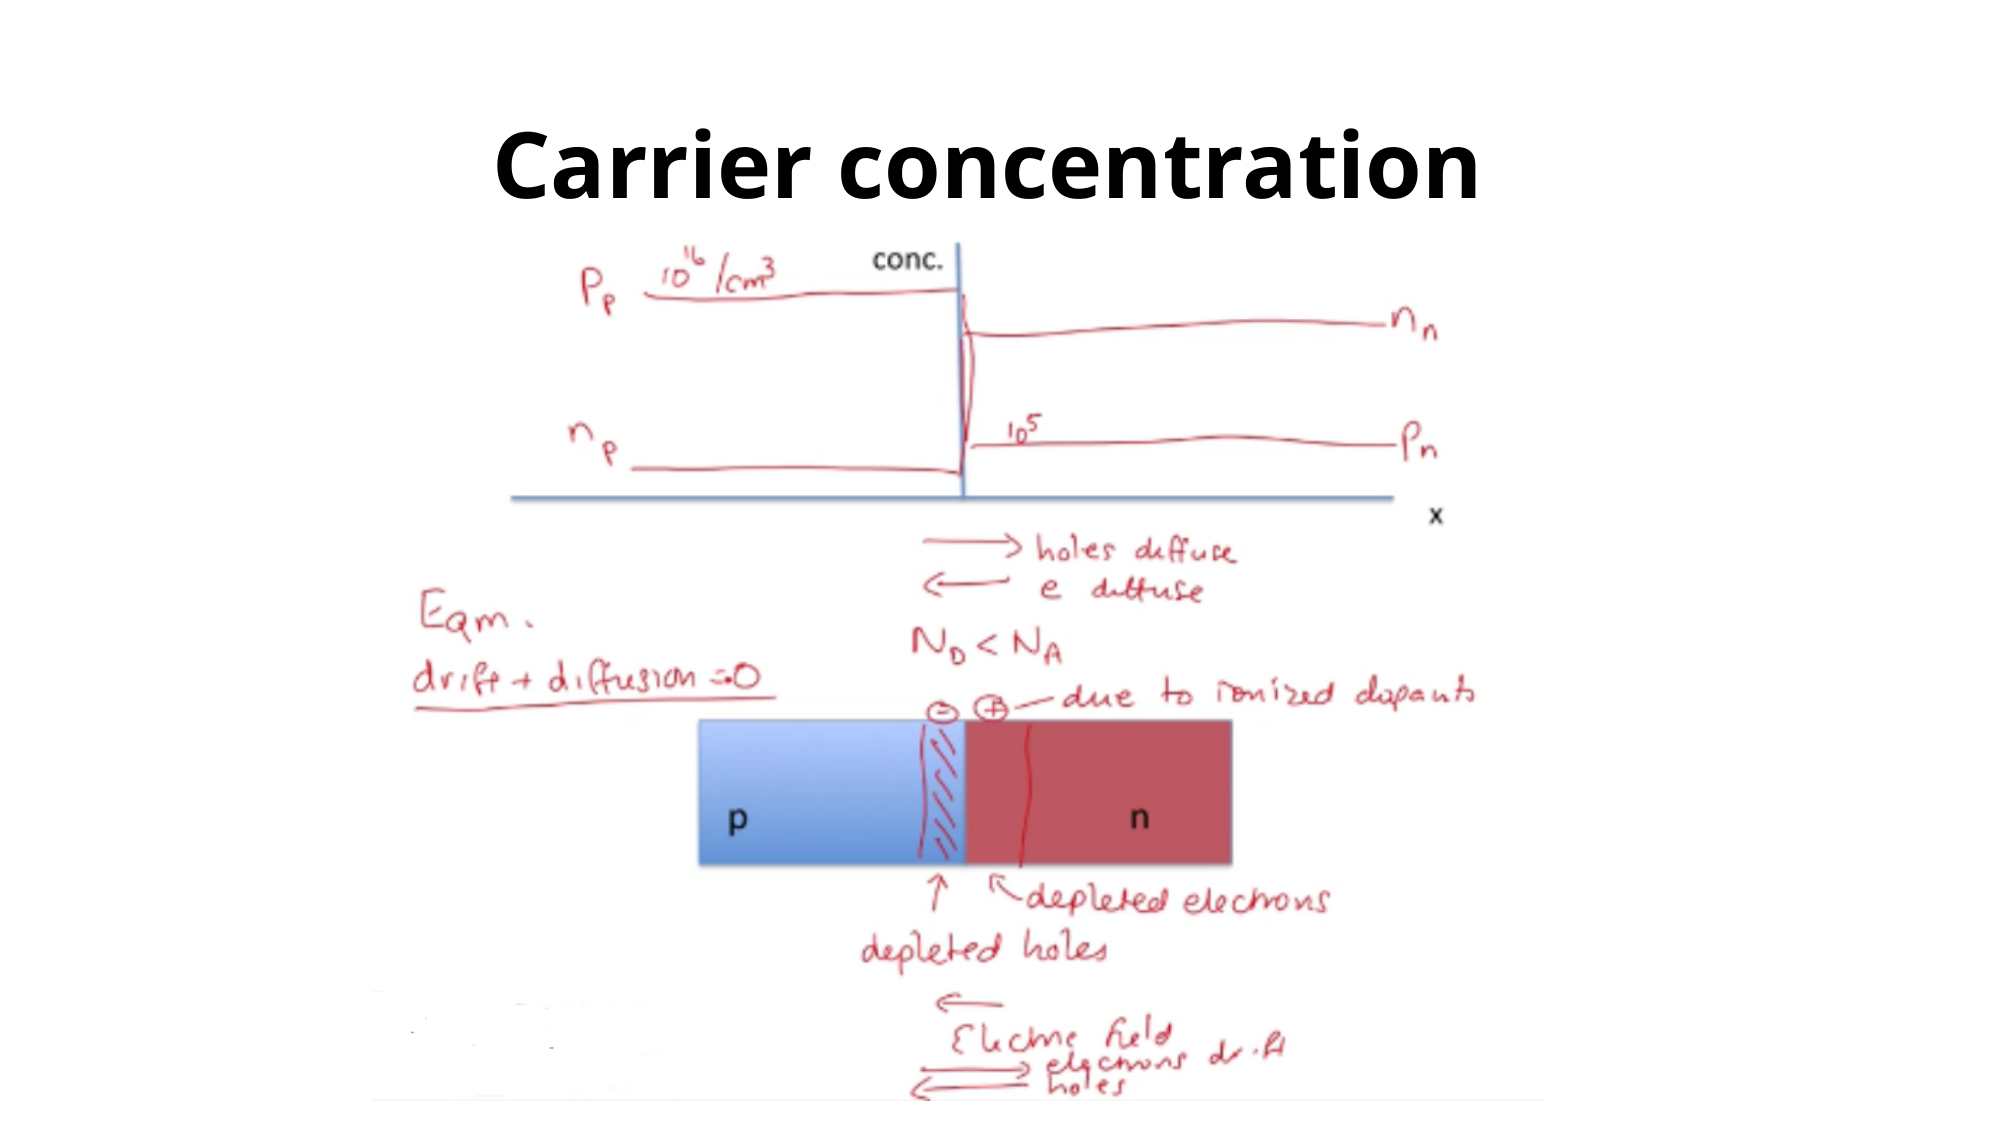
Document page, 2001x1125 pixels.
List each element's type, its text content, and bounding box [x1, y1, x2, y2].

picture [372, 218, 1545, 1101]
title Carrier concentration [137, 59, 1863, 278]
